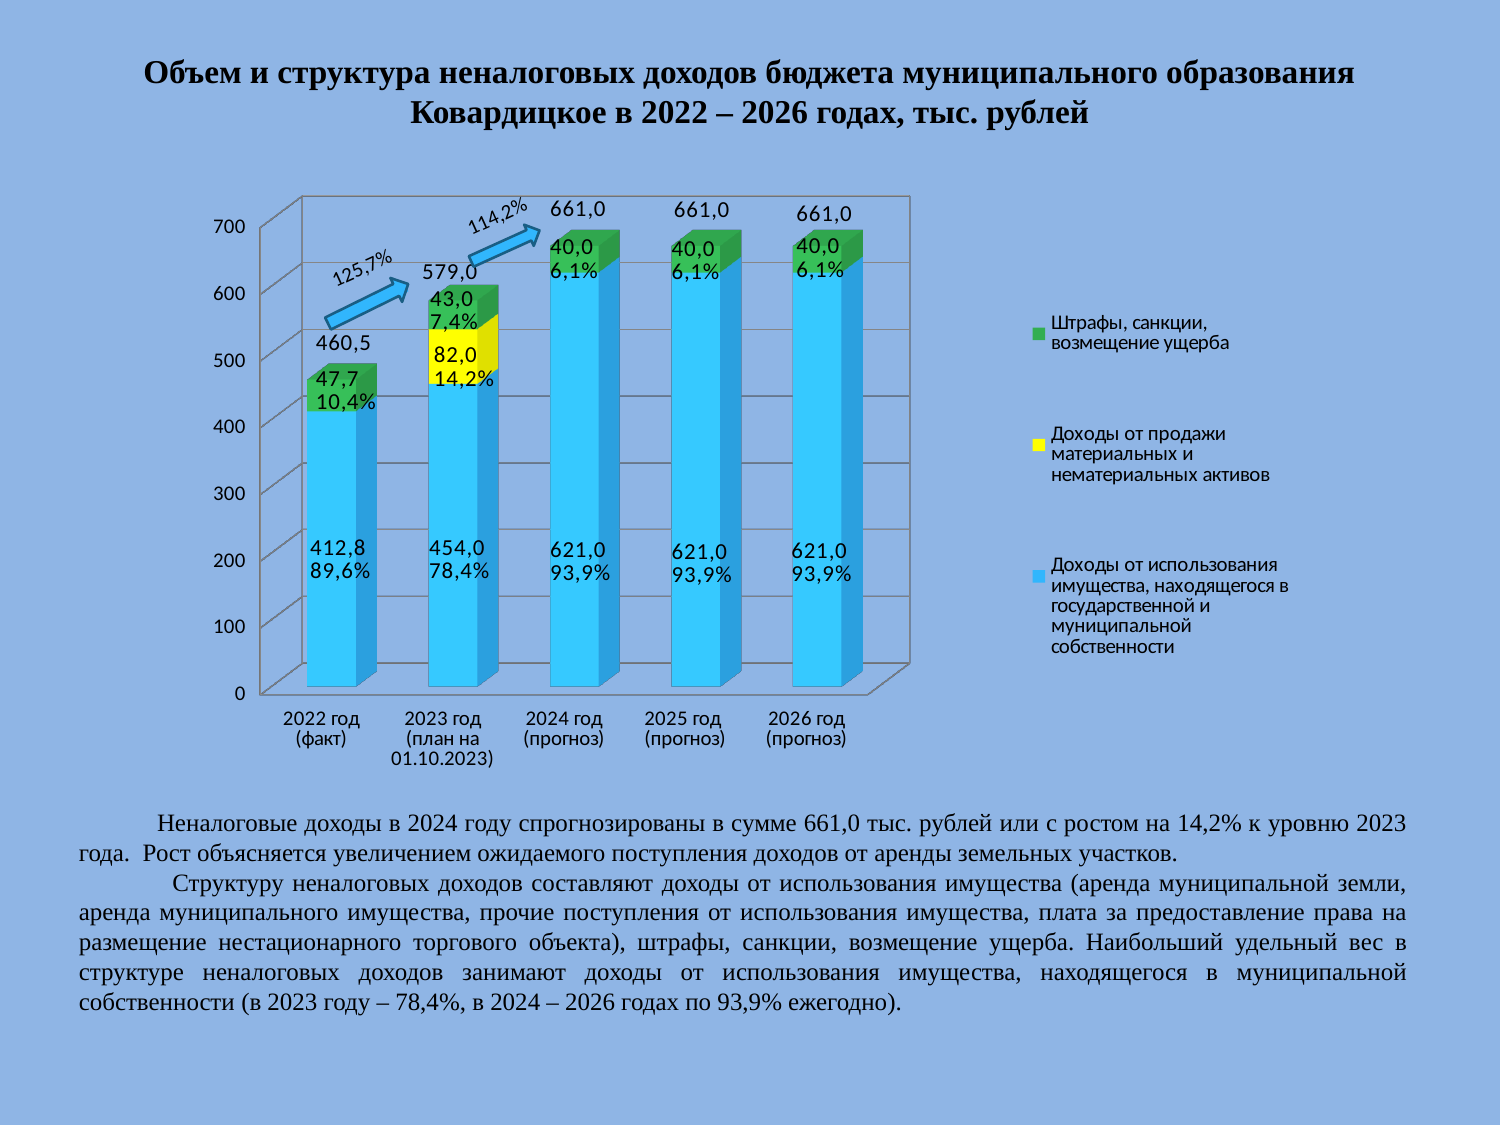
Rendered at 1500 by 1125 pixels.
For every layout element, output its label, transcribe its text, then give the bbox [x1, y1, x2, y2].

chart [186, 172, 1314, 799]
text_box Неналоговые доходы в 2024 году спрогнозированы в сумме 661,0 тыс. рублей или с ростом на 14,2% к уровню 2023 года. Рост объясняется увеличением ожидаемого поступления доходов от аренды земельных участков. Структуру неналоговых доходов составляют доходы от использования имущества (аренда муниципальной земли, аренда муниципального имущества, прочие поступления от использования имущества, плата за предоставление права на размещение нестационарного торгового объекта), штрафы, санкции, возмещение ущерба. Наибольший удельный вес в структуре неналоговых доходов занимают доходы от использования имущества, находящегося в муниципальной собственности (в 2023 году – 78,4%, в 2024 – 2026 годах по 93,9% ежегодно). [63, 798, 1424, 1024]
text_box Объем и структура неналоговых доходов бюджета муниципального образования Ковардицкое в 2022 – 2026 годах, тыс. рублей [41, 42, 1459, 138]
